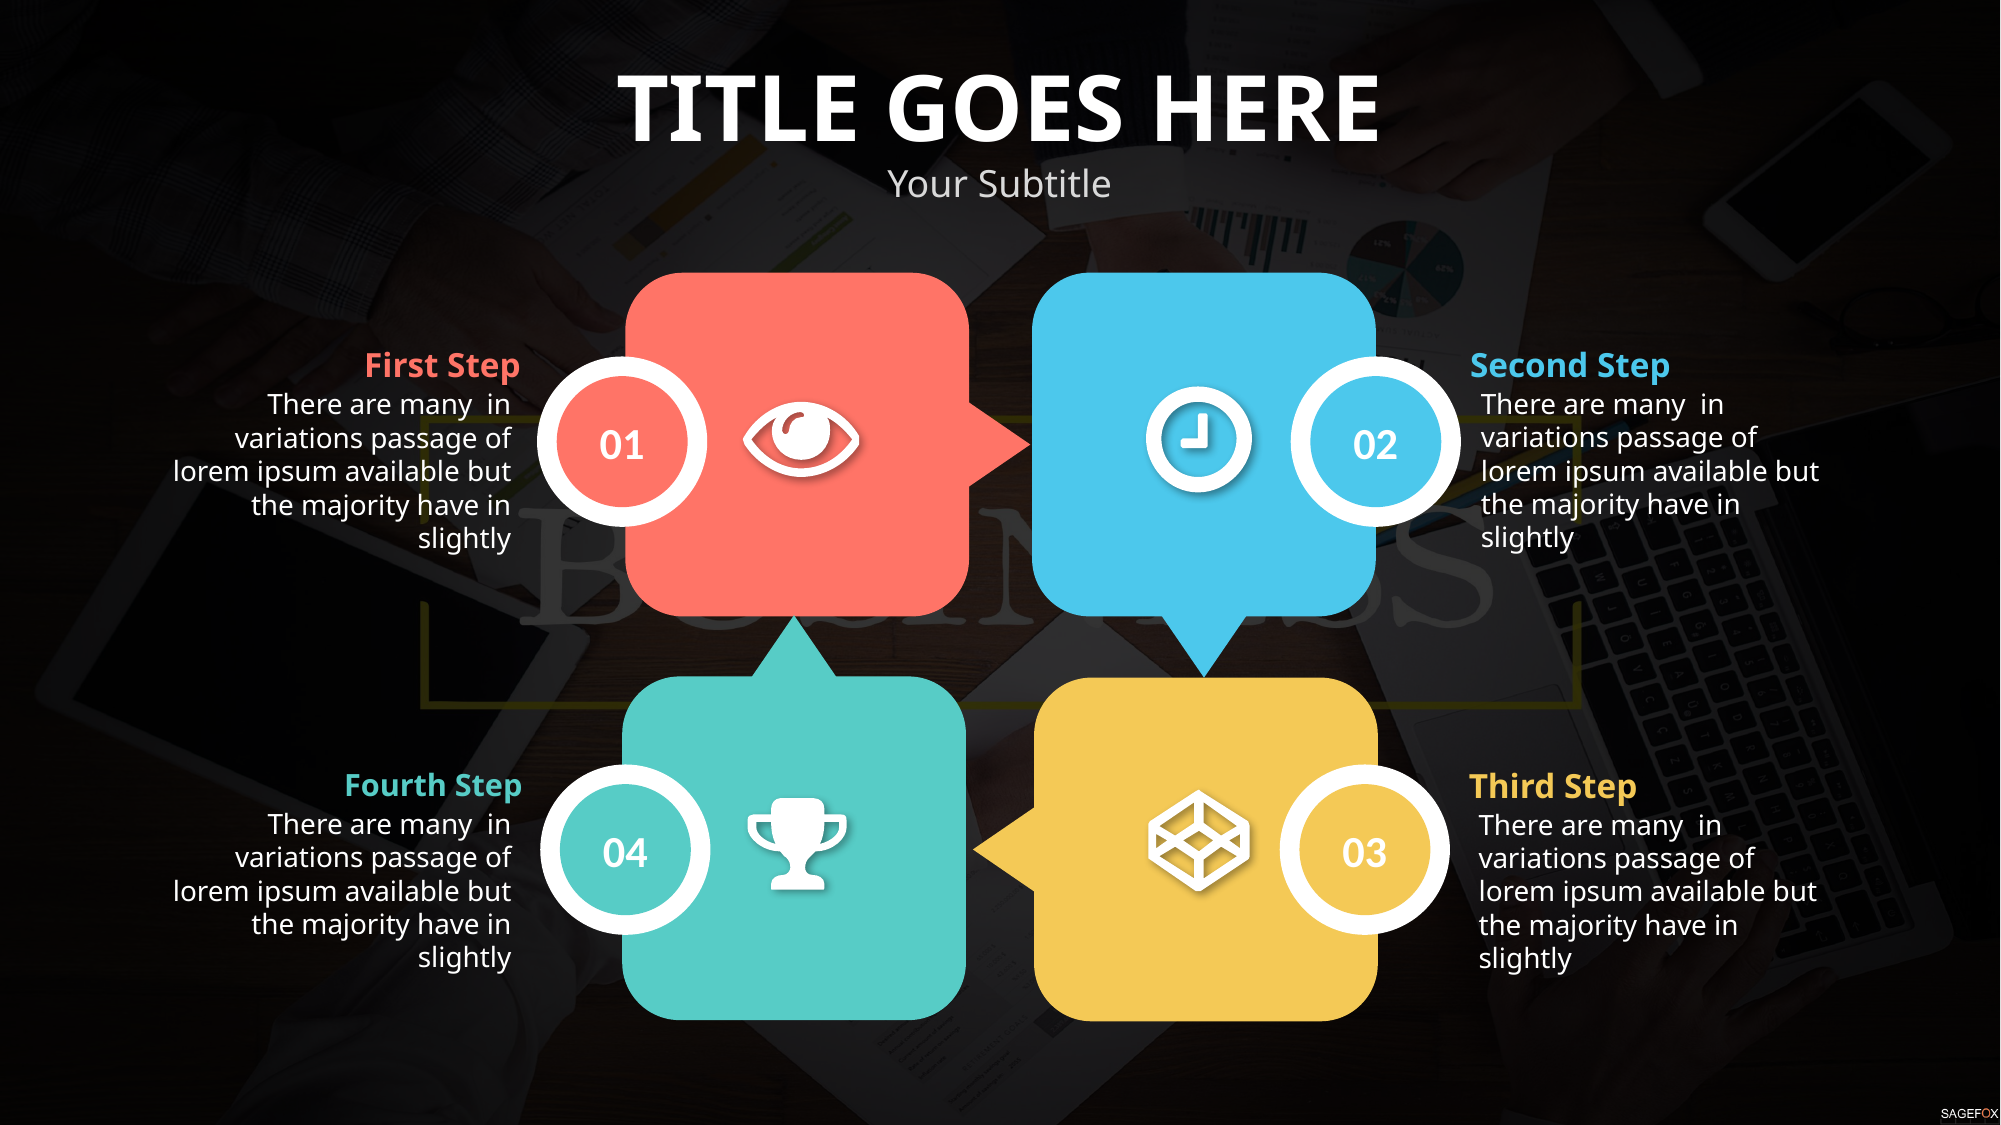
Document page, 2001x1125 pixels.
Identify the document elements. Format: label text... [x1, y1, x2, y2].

picture [0, 0, 2001, 1125]
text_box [622, 615, 966, 1021]
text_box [537, 356, 708, 527]
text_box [655, 242, 1000, 647]
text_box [156, 343, 512, 522]
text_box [1478, 765, 1819, 942]
text_box TITLE GOES HERE Your Subtitle [548, 42, 1452, 212]
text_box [1032, 272, 1376, 678]
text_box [540, 764, 711, 935]
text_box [1003, 646, 1348, 1052]
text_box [158, 766, 512, 942]
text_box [1279, 764, 1450, 935]
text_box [1290, 356, 1461, 527]
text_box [1480, 343, 1832, 522]
